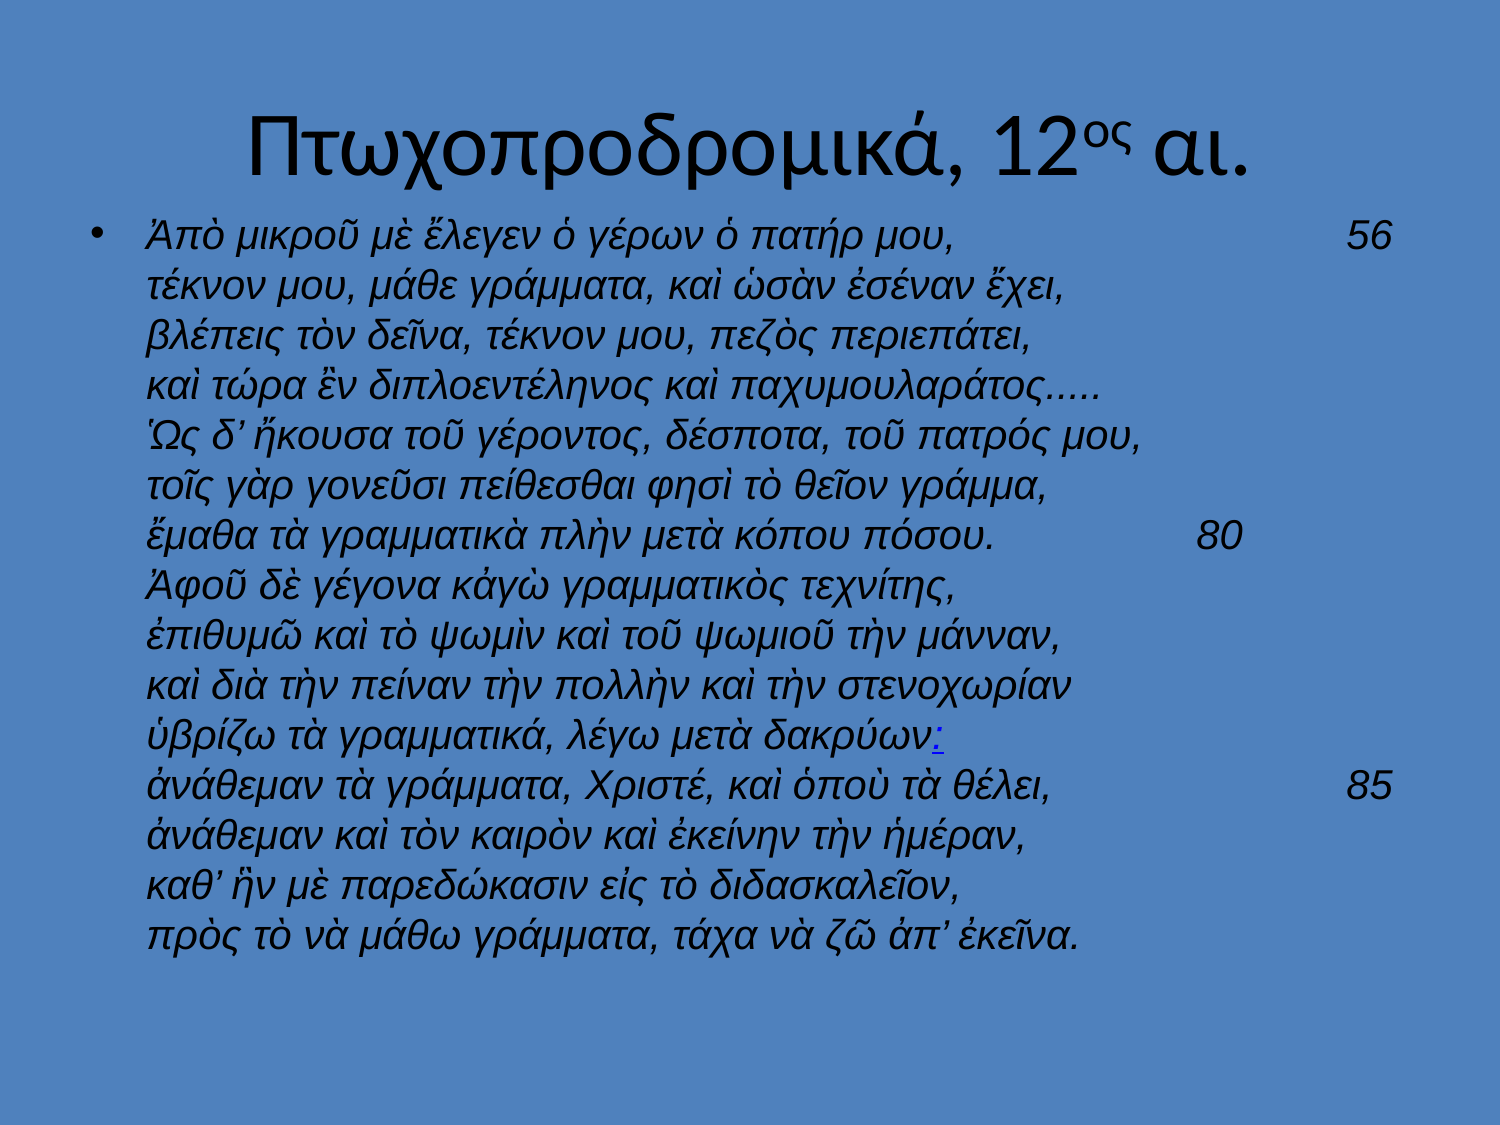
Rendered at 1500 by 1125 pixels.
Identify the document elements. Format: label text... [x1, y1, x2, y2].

list Ἀπὸ μικροῦ μὲ ἔλεγεν ὁ γέρων ὁ πατήρ μου, 56 τέκνον μου, μάθε γράμματα, καὶ ὡσὰν ἐσέναν ἔχει, βλέπεις τὸν δεῖνα, τέκνον μου, πεζὸς περιεπάτει, καὶ τώρα ἒν διπλοεντέληνος καὶ παχυμουλαράτος..... Ὡς δ’ ἤκουσα τοῦ γέροντος, δέσποτα, τοῦ πατρός μου, τοῖς γὰρ γονεῦσι πείθεσθαι φησὶ τὸ θεῖον γράμμα, ἔμαθα τὰ γραμματικὰ πλὴν μετὰ κόπου πόσου. 80 Ἀφοῦ δὲ γέγονα κἀγὼ γραμματικὸς τεχνίτης, ἐπιθυμῶ καὶ τὸ ψωμὶν καὶ τοῦ ψωμιοῦ τὴν μάνναν, καὶ διὰ τὴν πείναν τὴν πολλὴν καὶ τὴν στενοχωρίαν ὑβρίζω τὰ γραμματικά, λέγω μετὰ δακρύων: ἀνάθεμαν τὰ γράμματα, Χριστέ, καὶ ὁποὺ τὰ θέλει, 85 ἀνάθεμαν καὶ τὸν καιρὸν καὶ ἐκείνην τὴν ἡμέραν, καθ’ ἣν μὲ παρεδώκασιν εἰς τὸ διδασκαλεῖον, πρὸς τὸ νὰ μάθω γράμματα, τάχα νὰ ζῶ ἀπ’ ἐκεῖνα. [74, 199, 1426, 1006]
title Πτωχοπροδρομικά, 12ος αι. [74, 44, 1426, 199]
